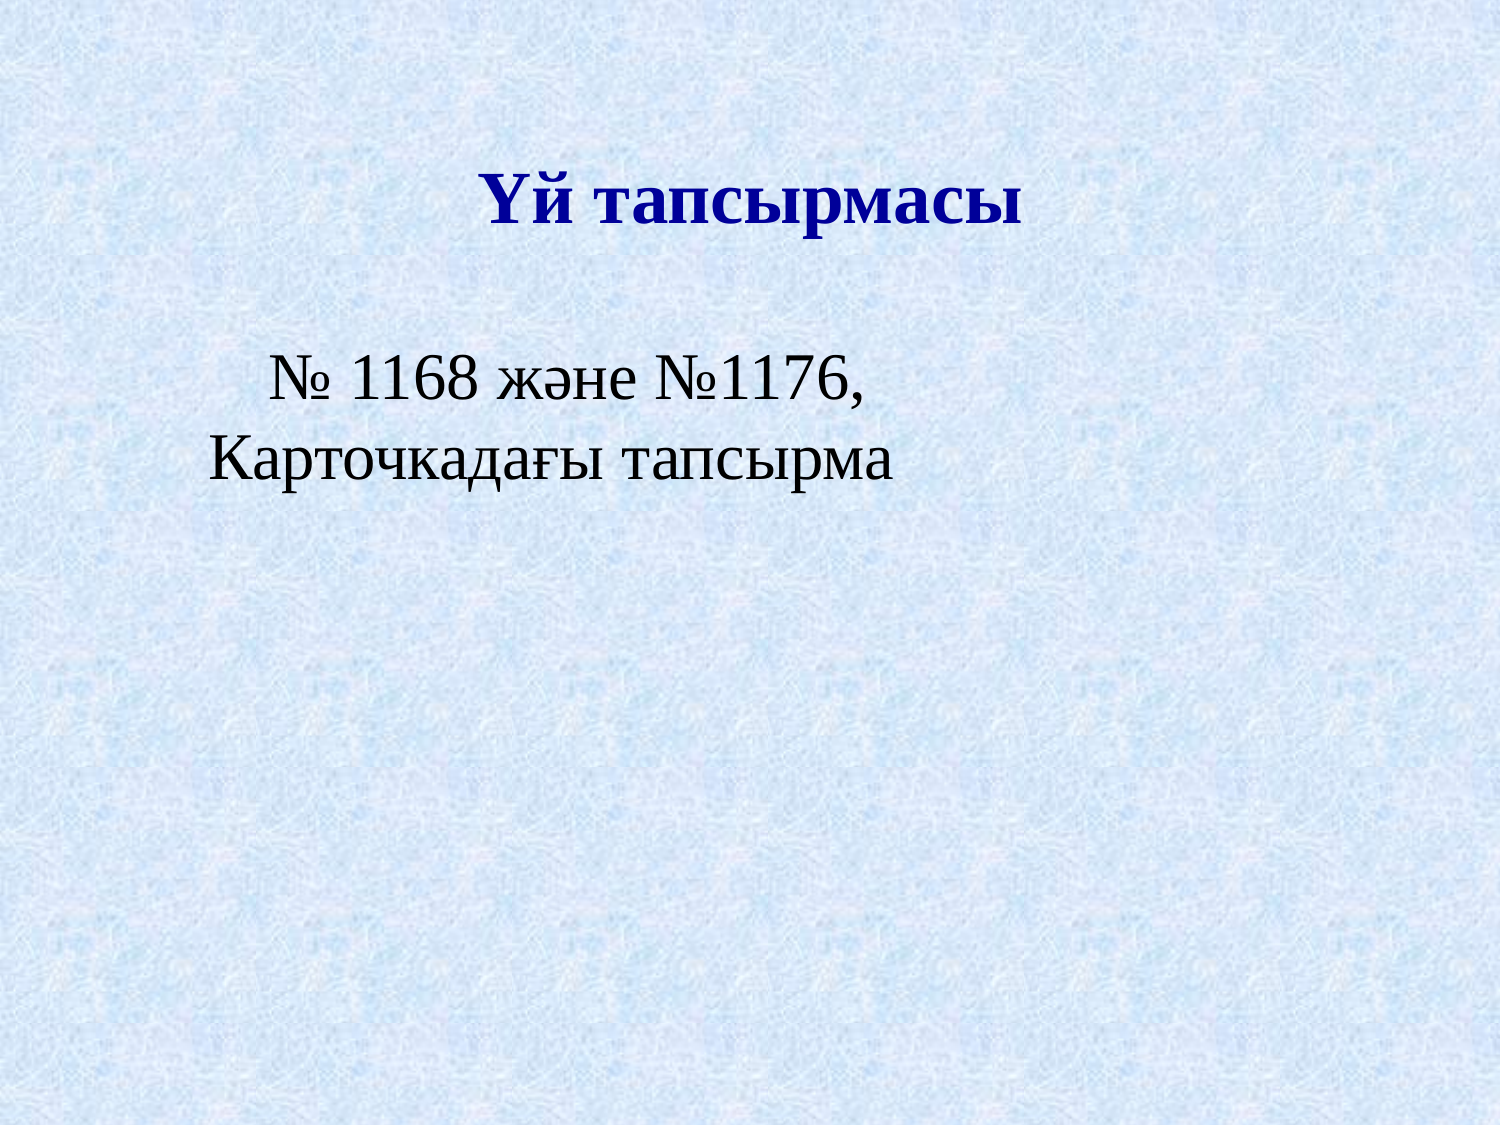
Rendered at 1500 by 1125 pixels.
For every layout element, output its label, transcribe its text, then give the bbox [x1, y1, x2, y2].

title Үй тапсырмасы [112, 99, 1388, 288]
picture [0, 0, 1500, 1125]
list № 1168 және №1176, Карточкадағы тапсырма [112, 324, 951, 1059]
